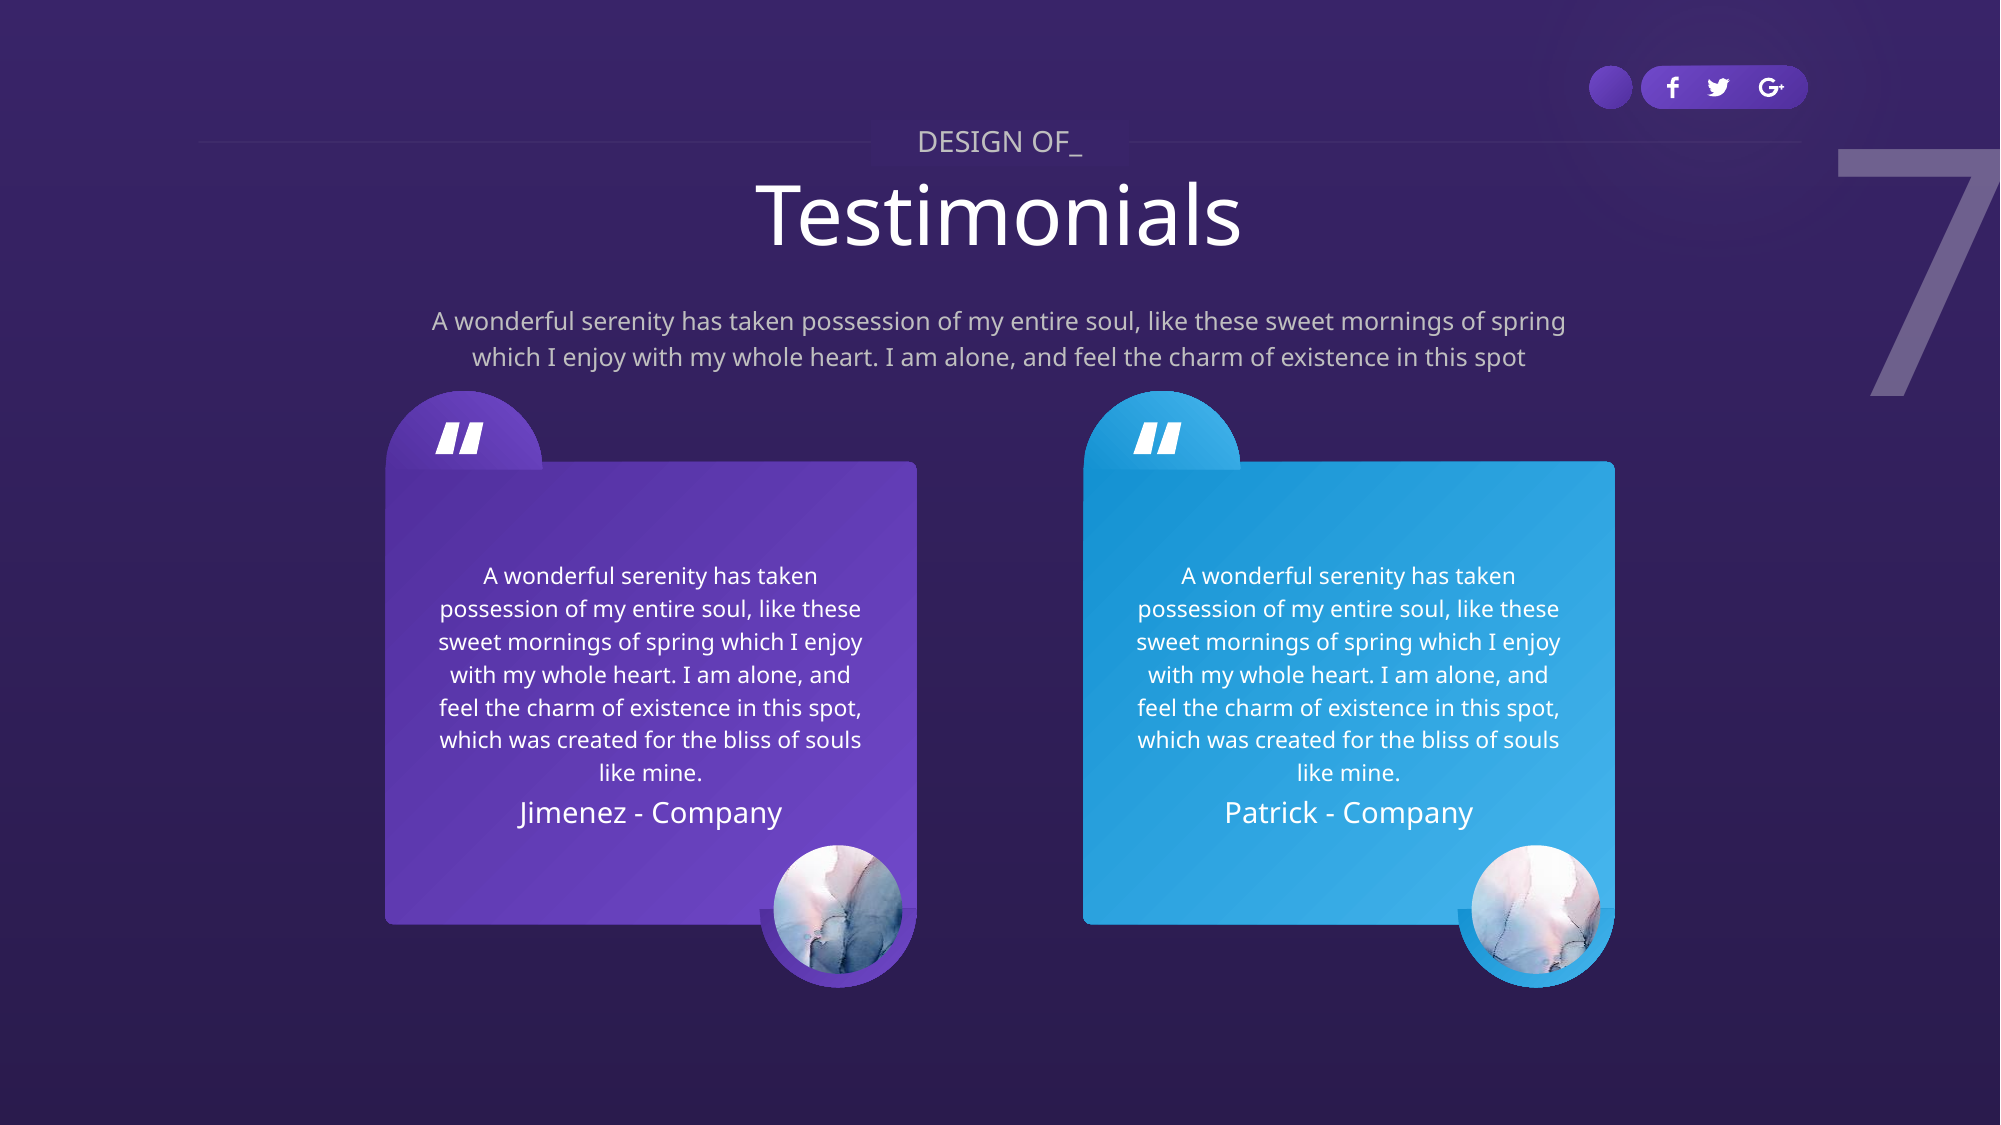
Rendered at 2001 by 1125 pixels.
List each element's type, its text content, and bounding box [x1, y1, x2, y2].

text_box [385, 391, 917, 988]
picture [1471, 845, 1601, 974]
text_box A wonderful serenity has taken possession of my entire soul, like these sweet mornings of spring which I enjoy with my whole heart. I am alone, and feel the charm of existence in this spot [398, 291, 1602, 379]
picture [773, 845, 903, 974]
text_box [1083, 391, 1615, 988]
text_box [630, 120, 1370, 285]
